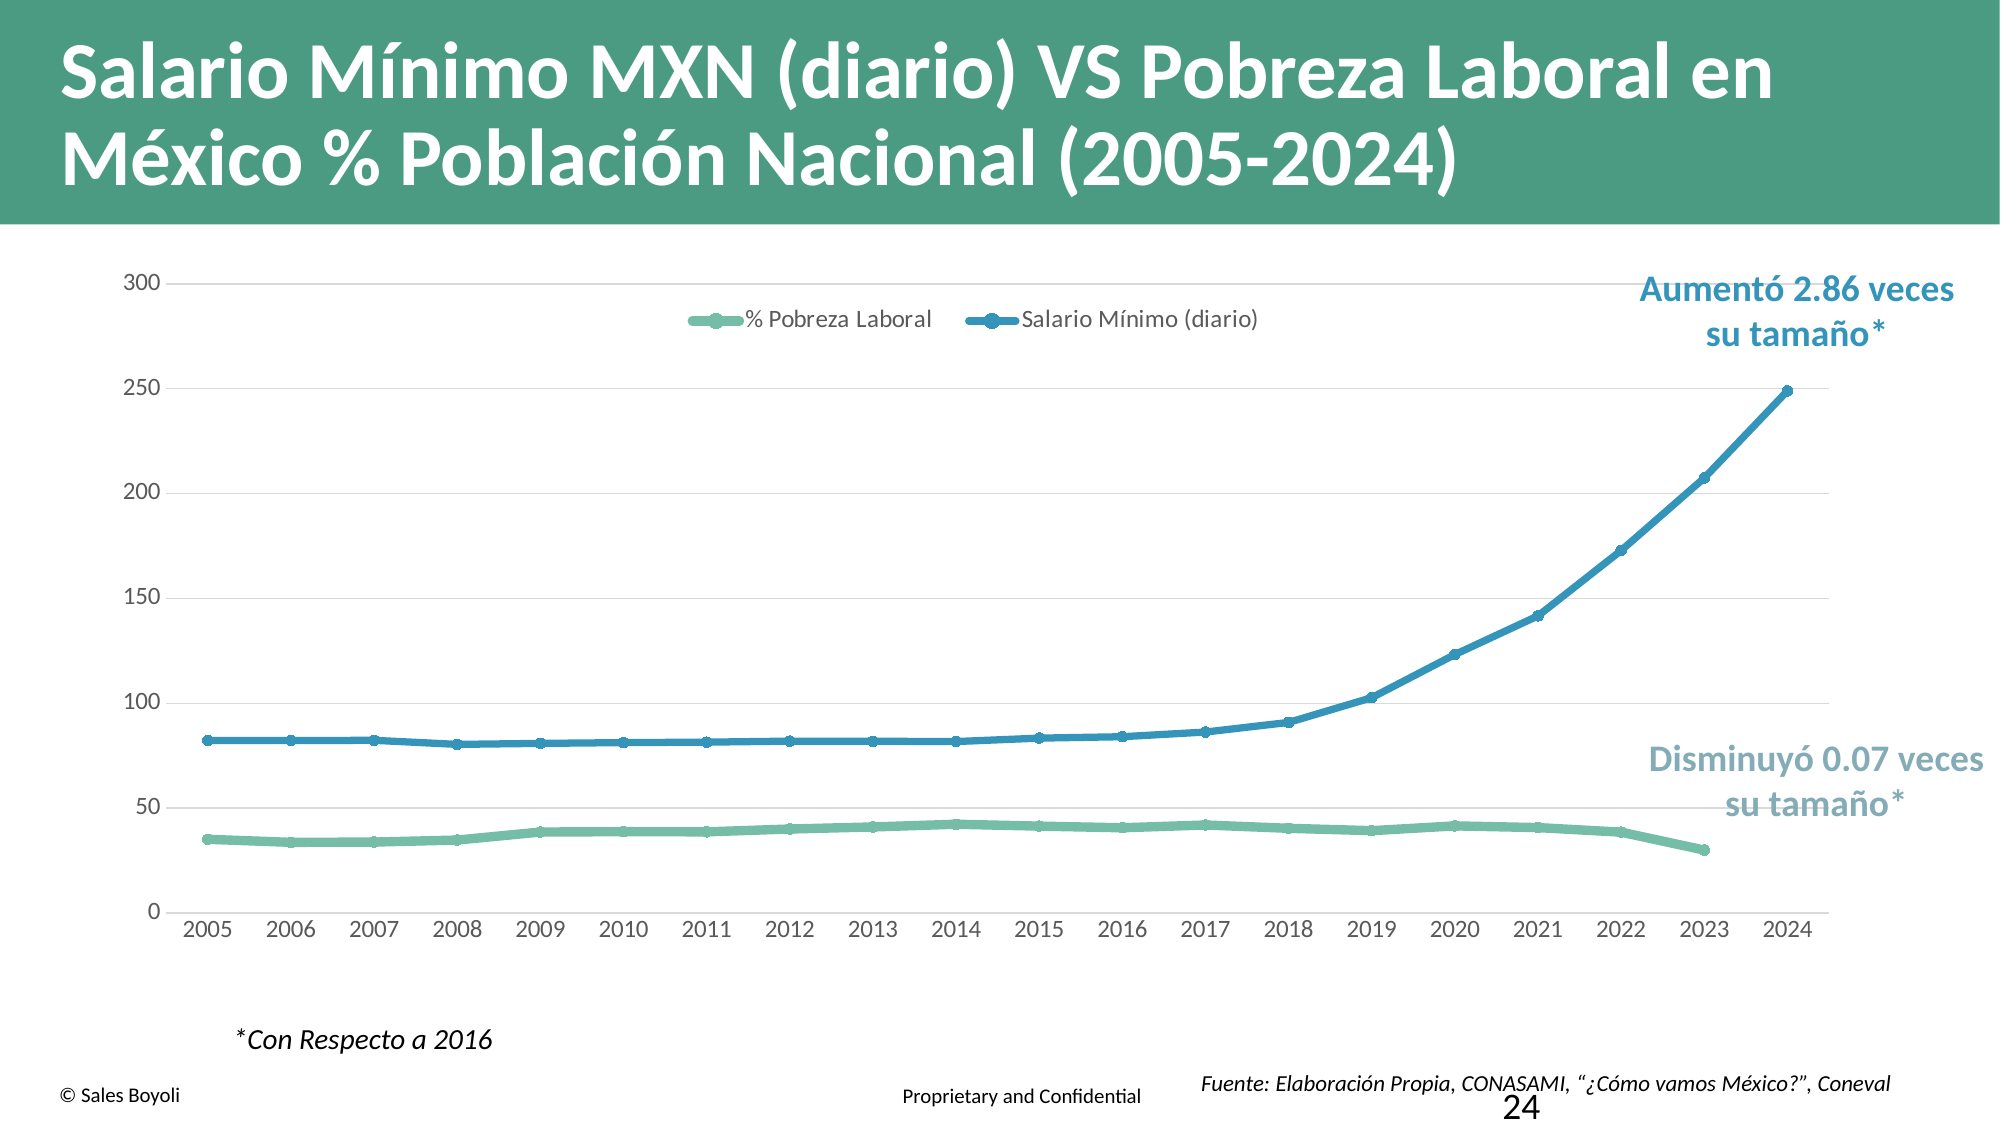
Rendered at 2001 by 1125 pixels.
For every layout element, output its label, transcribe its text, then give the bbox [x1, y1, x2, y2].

chart [87, 256, 1865, 1007]
text_box Disminuyó 0.07 veces su tamaño* [1865, 726, 2000, 832]
text_box *Con Respecto a 2016 [218, 1012, 658, 1063]
text_box Fuente: Elaboración Propia, CONASAMI, “¿Cómo vamos México?”, Coneval [1186, 1061, 1923, 1104]
text_box Aumentó 2.86 veces su tamaño* [1865, 256, 1981, 362]
slide_number 24 [1487, 1074, 1955, 1113]
title Salario Mínimo MXN (diario) VS Pobreza Laboral en México % Población Nacional (2005-2024) [45, 20, 1954, 212]
